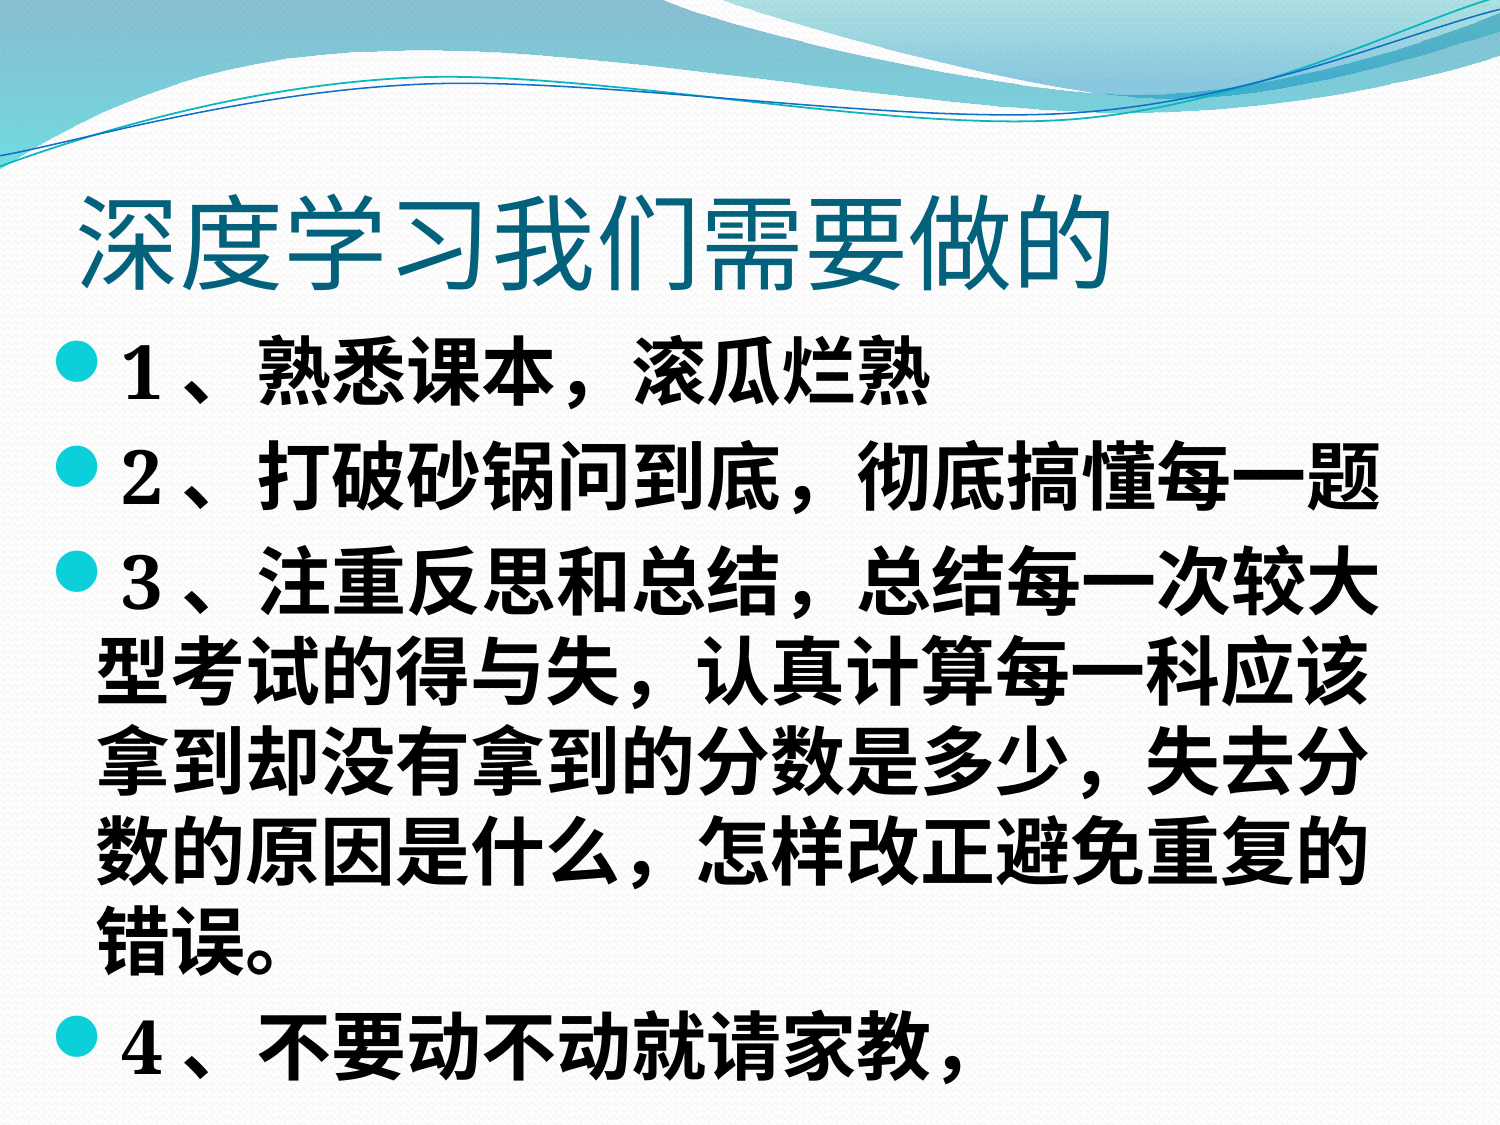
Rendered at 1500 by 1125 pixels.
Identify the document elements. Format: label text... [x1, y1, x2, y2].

title 深度学习我们需要做的 [75, 115, 1425, 303]
list 1、熟悉课本，滚瓜烂熟 2、打破砂锅问到底，彻底搞懂每一题 3、注重反思和总结，总结每一次较大型考试的得与失，认真计算每一科应该拿到却没有拿到的分数是多少，失去分数的原因是什么，怎样改正避免重复的错误。 4、不要动不动就请家教， [35, 317, 1425, 1038]
